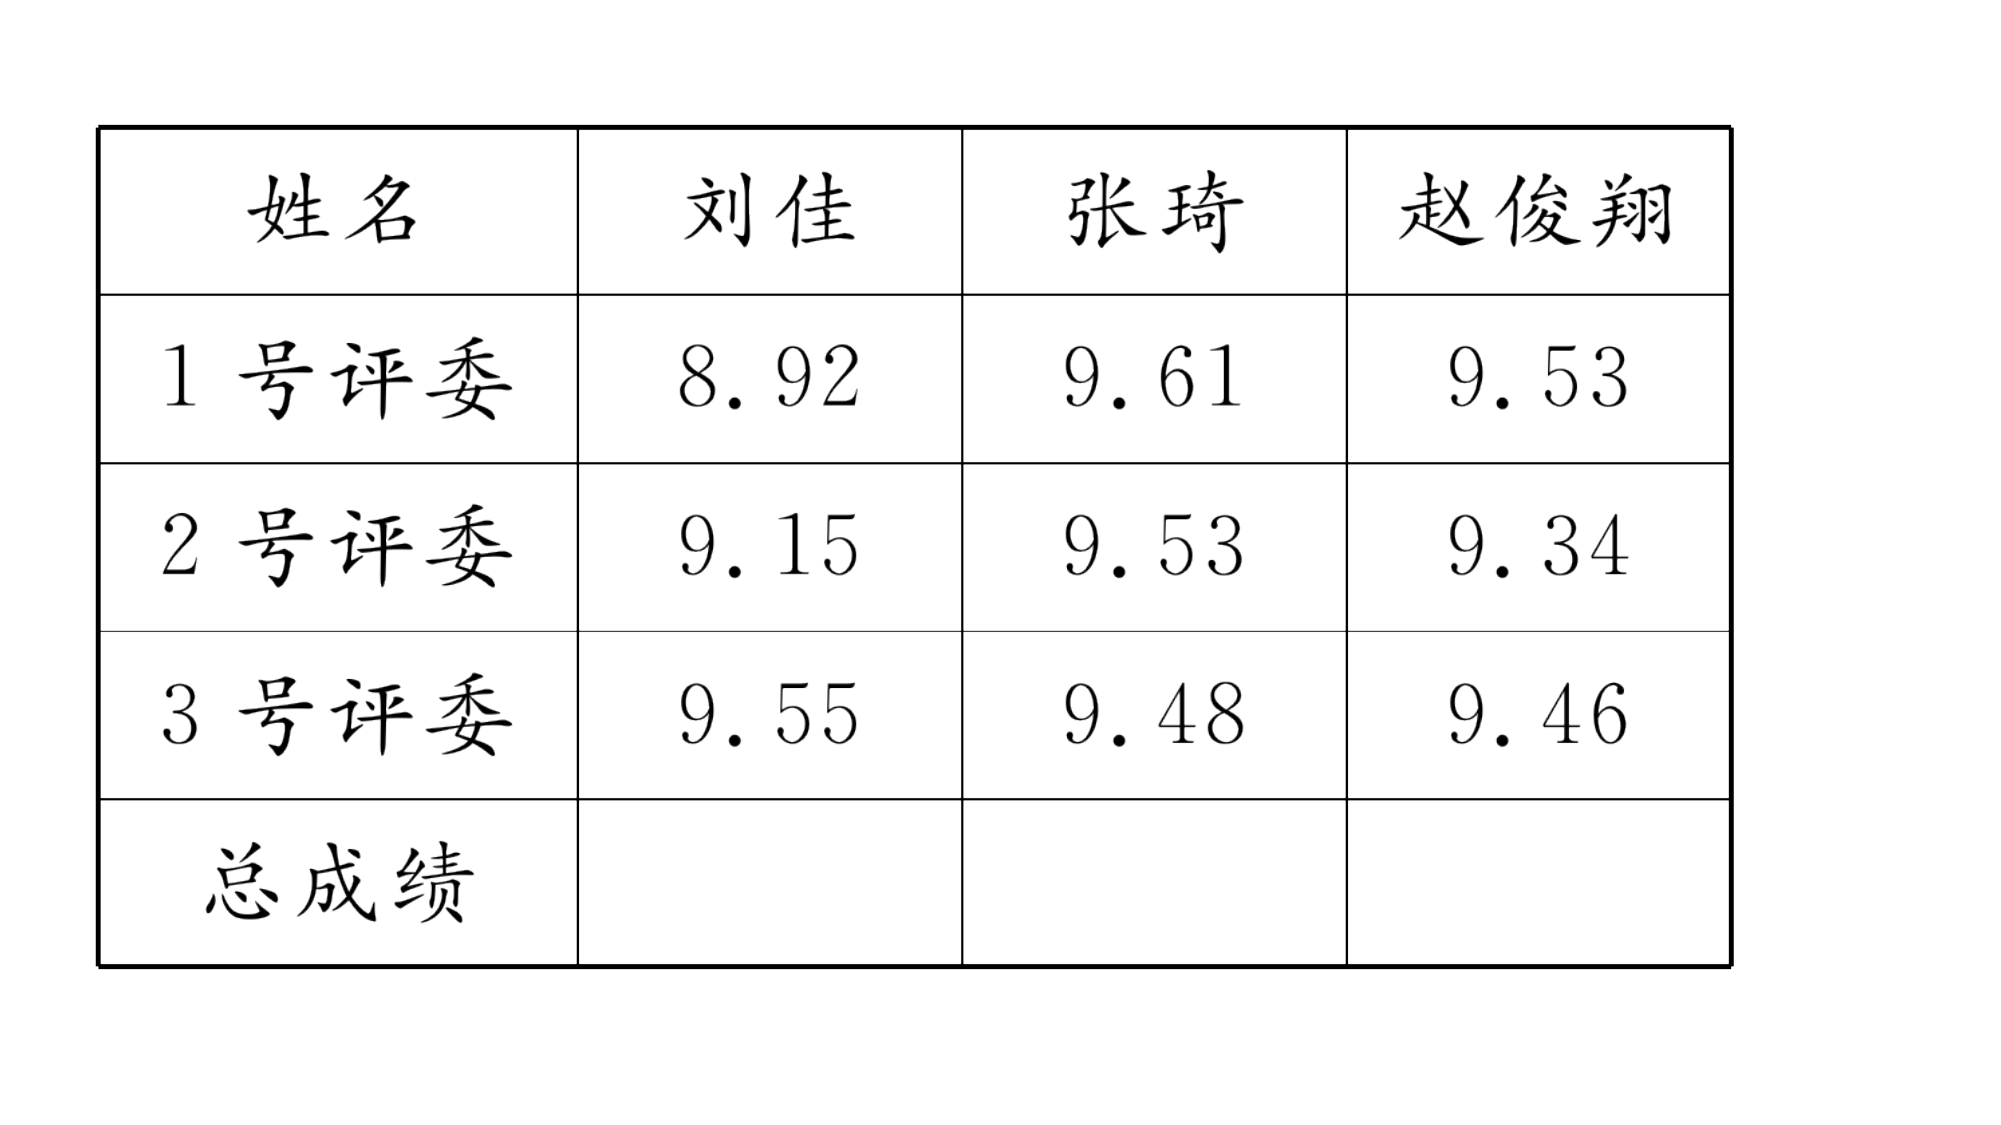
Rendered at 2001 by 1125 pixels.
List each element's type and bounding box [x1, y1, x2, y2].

picture [89, 78, 1911, 1023]
